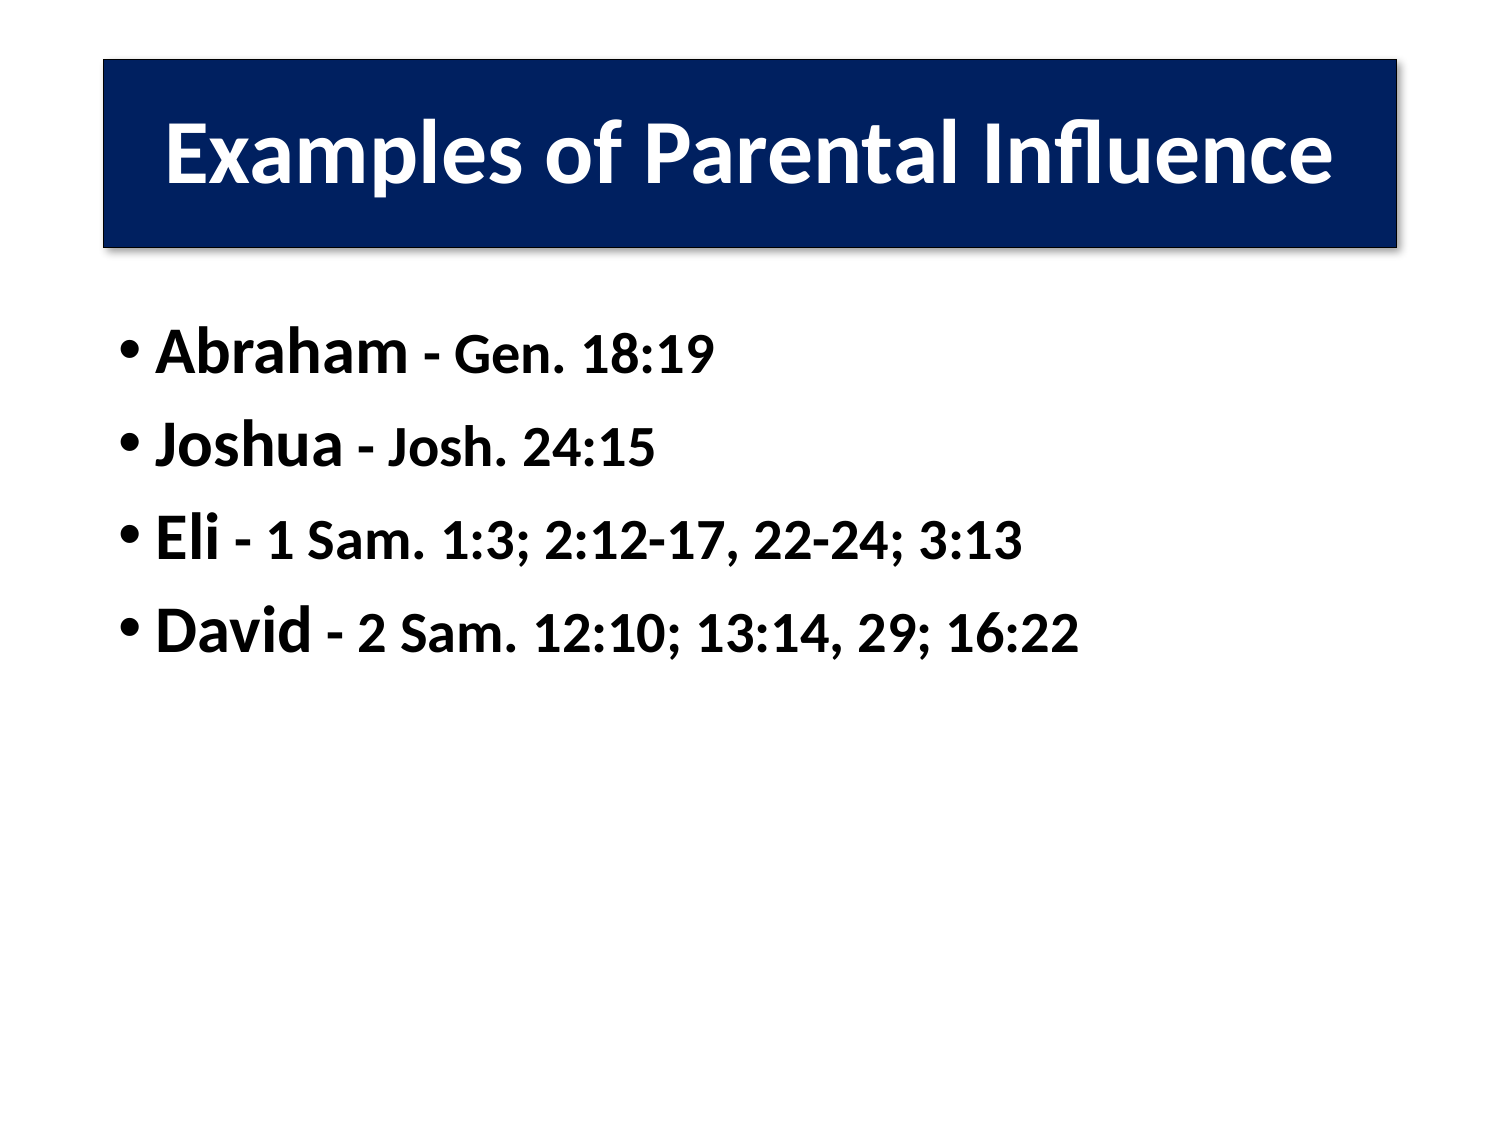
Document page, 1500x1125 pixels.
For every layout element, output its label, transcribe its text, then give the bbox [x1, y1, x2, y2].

list Abraham - Gen. 18:19 Joshua - Josh. 24:15 Eli - 1 Sam. 1:3; 2:12-17, 22-24; 3:13 David - 2 Sam. 12:10; 13:14, 29; 16:22 [103, 308, 1397, 1014]
title Examples of Parental Influence [103, 59, 1397, 248]
